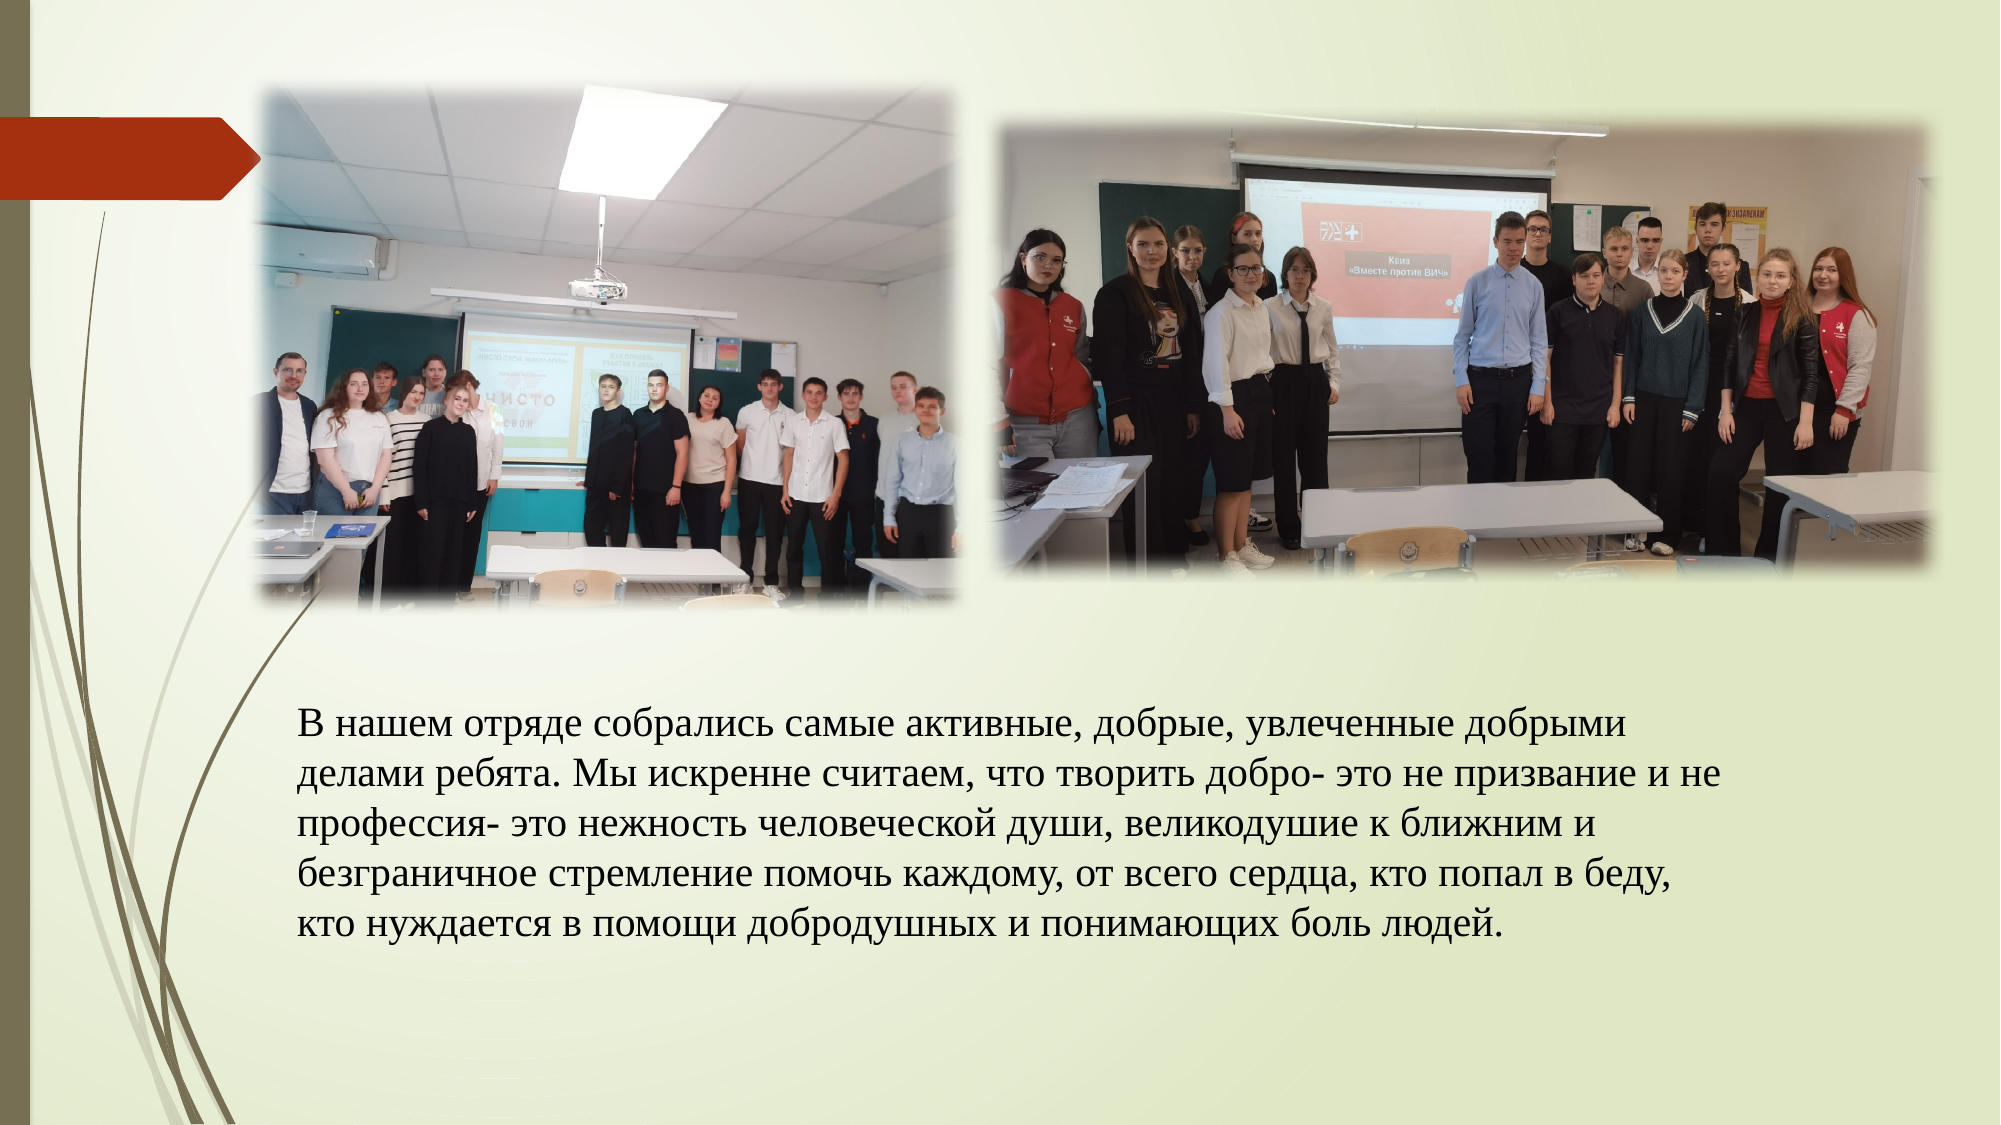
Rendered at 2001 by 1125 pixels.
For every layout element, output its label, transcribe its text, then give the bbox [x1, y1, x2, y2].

picture [982, 107, 1946, 583]
text_box В нашем отряде собрались самые активные, добрые, увлеченные добрыми делами ребята. Мы искренне считаем, что творить добро- это не призвание и не профессия- это нежность человеческой души, великодушие к ближним и безграничное стремление помочь каждому, от всего сердца, кто попал в беду, кто нуждается в помощи добродушных и понимающих боль людей. [282, 687, 1755, 952]
picture [245, 73, 971, 618]
